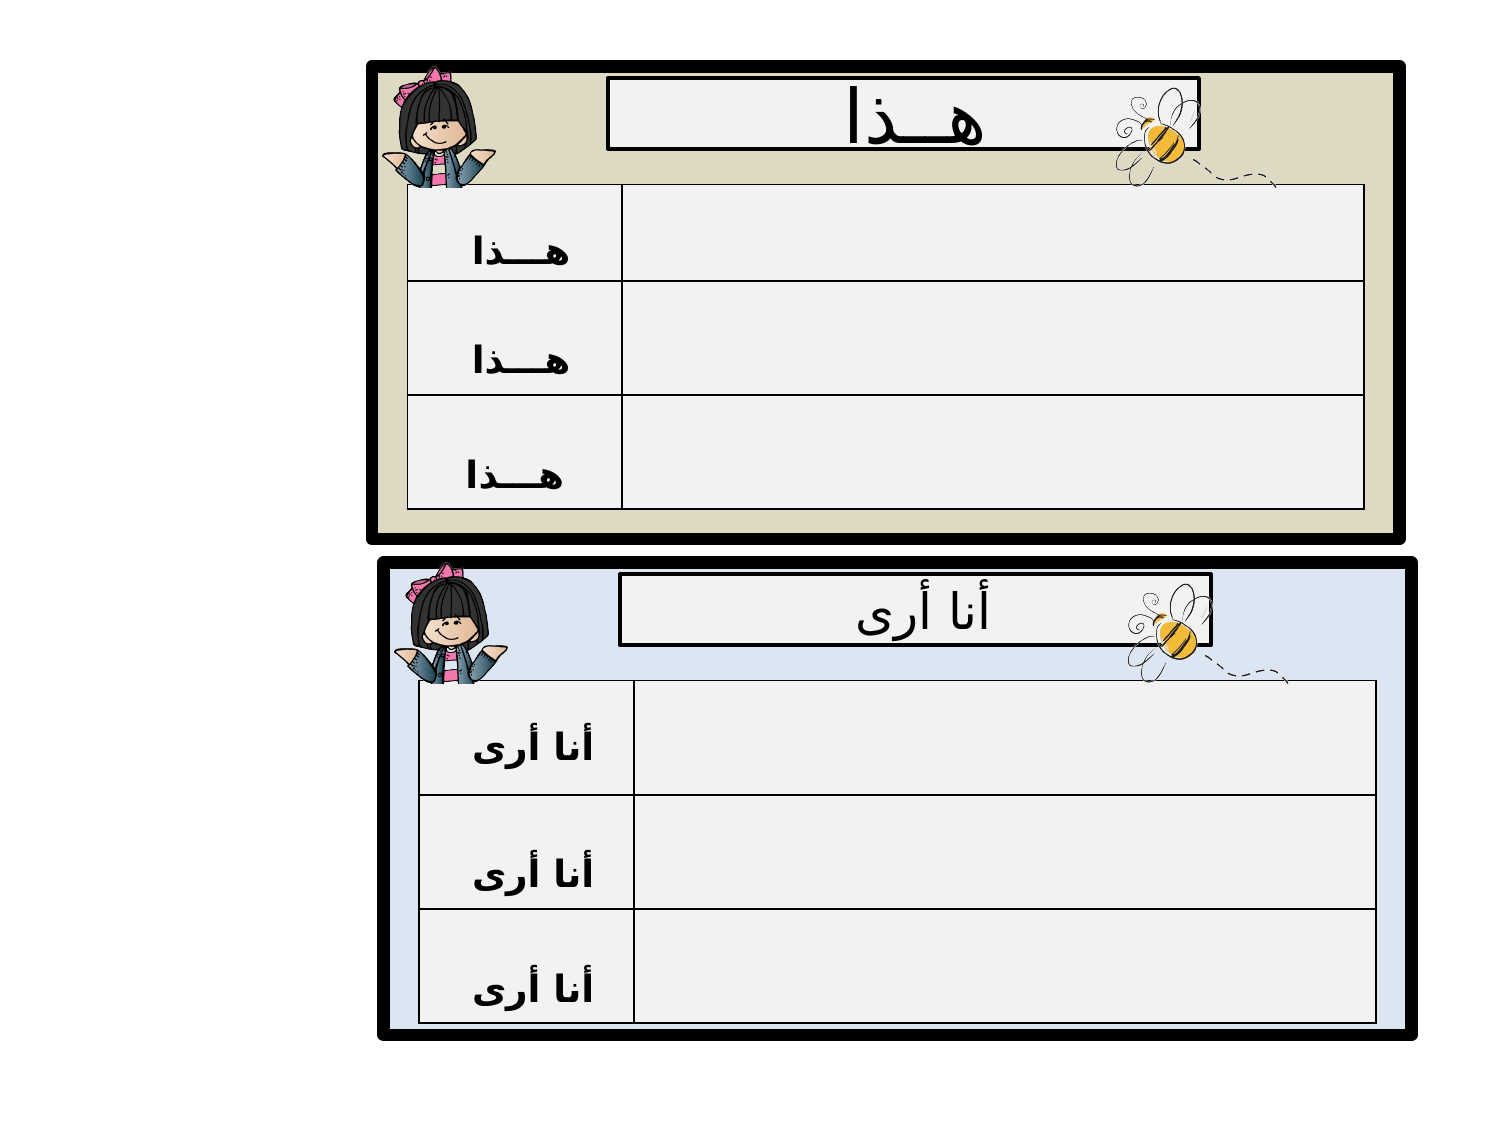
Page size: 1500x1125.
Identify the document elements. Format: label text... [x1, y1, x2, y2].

table_cell [623, 282, 1363, 394]
picture [371, 66, 503, 188]
picture [1104, 77, 1293, 197]
table_cell هـــذا [408, 282, 621, 394]
text_box [382, 560, 1413, 1037]
table_header [623, 185, 1363, 280]
table_cell [623, 396, 1363, 508]
table_cell أنا أرى [420, 796, 633, 908]
picture [383, 562, 514, 684]
text_box [370, 64, 1402, 541]
text_box هــذا [606, 76, 1105, 151]
picture [1115, 574, 1305, 694]
text_box أنا أرى [618, 572, 1116, 647]
table_header أنا أرى [420, 681, 633, 794]
table_cell [635, 796, 1375, 908]
table_header هـــذا [408, 185, 621, 280]
table_cell هـــذا [408, 396, 621, 508]
table_cell [635, 910, 1375, 1022]
table_cell أنا أرى [420, 910, 633, 1022]
table_header [635, 681, 1375, 794]
